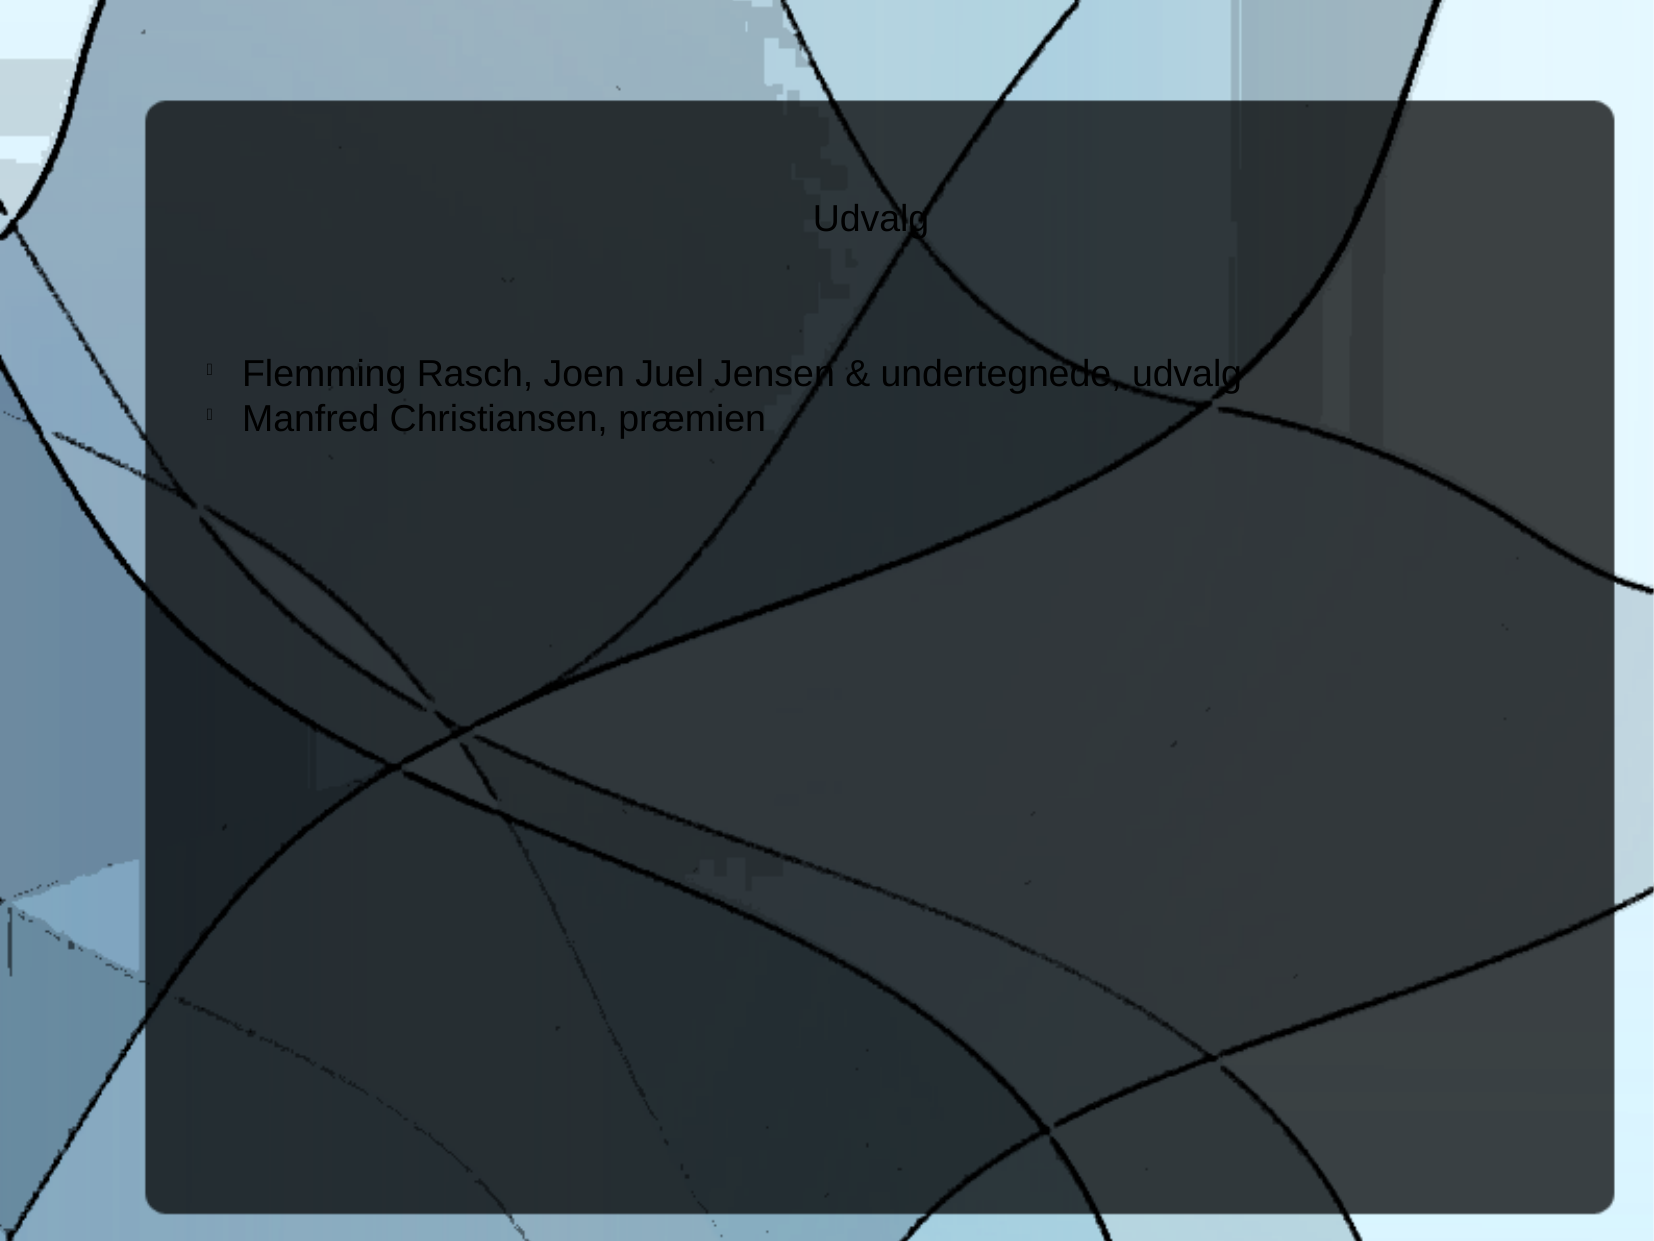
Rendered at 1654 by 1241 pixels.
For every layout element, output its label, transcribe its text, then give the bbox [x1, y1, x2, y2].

text_box Udvalg [159, 108, 1583, 325]
picture [0, 0, 1654, 1241]
text_box Flemming Rasch, Joen Juel Jensen & undertegnede, udvalg Manfred Christiansen, præmien [206, 349, 1571, 1069]
